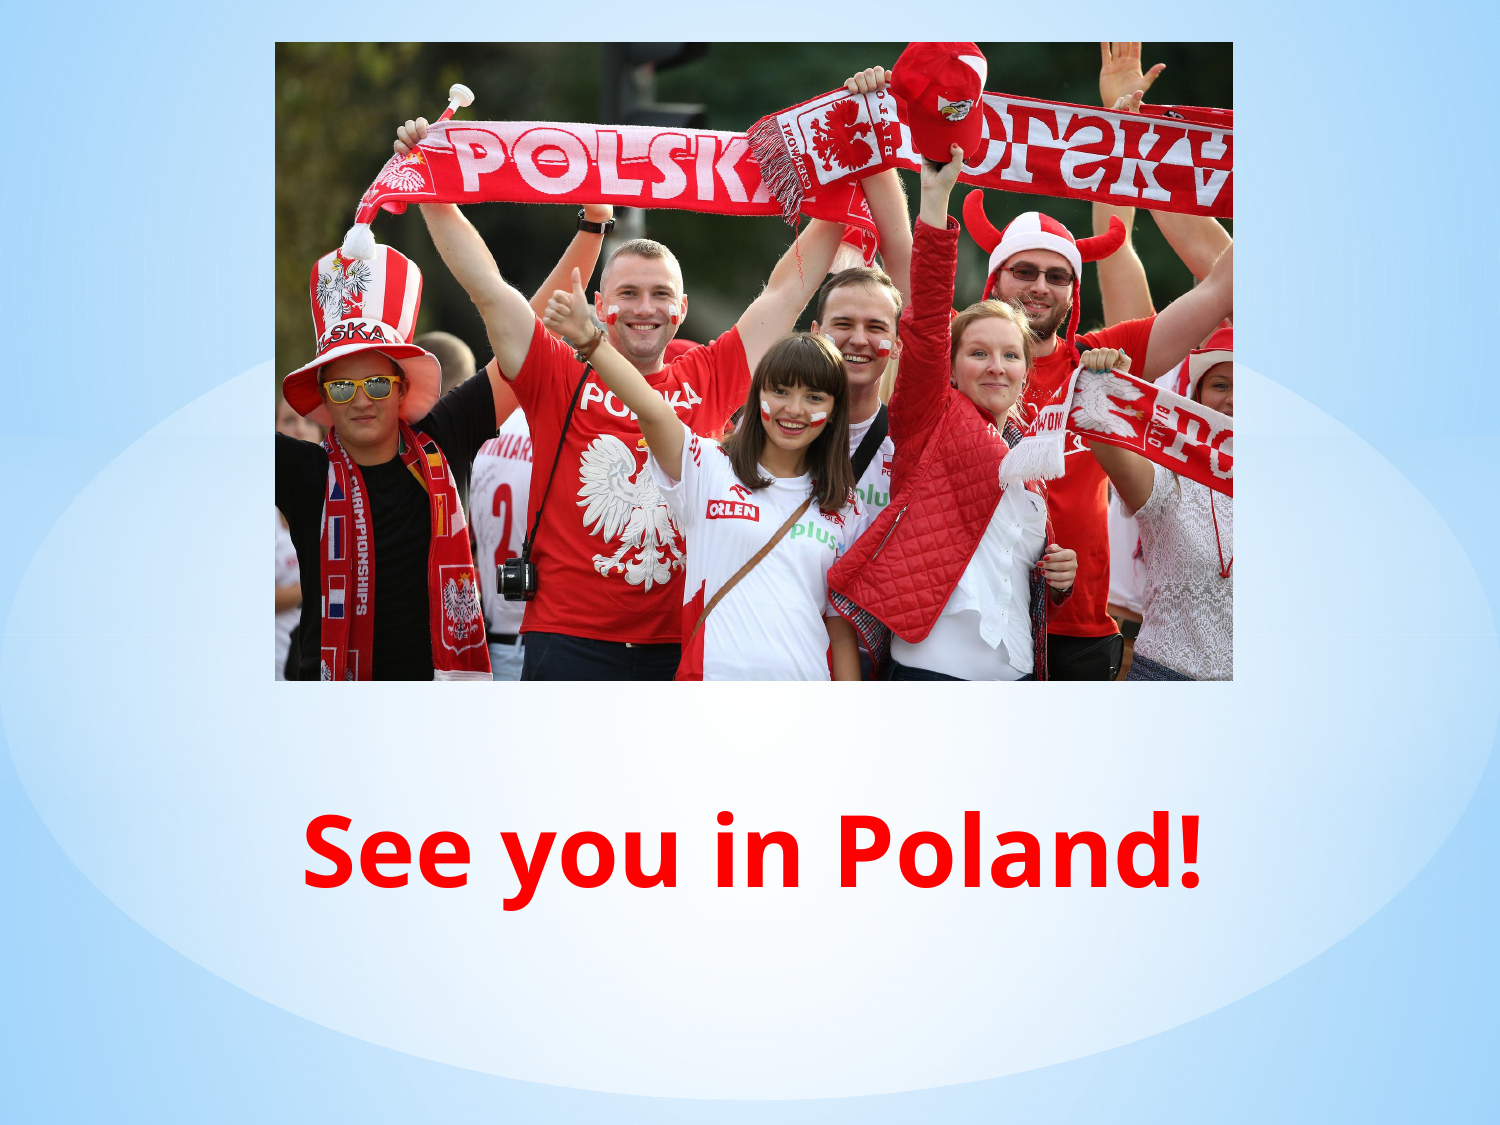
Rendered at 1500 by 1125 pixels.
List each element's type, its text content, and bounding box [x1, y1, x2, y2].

text_box See you in Poland! [286, 780, 1222, 916]
picture [274, 42, 1233, 682]
